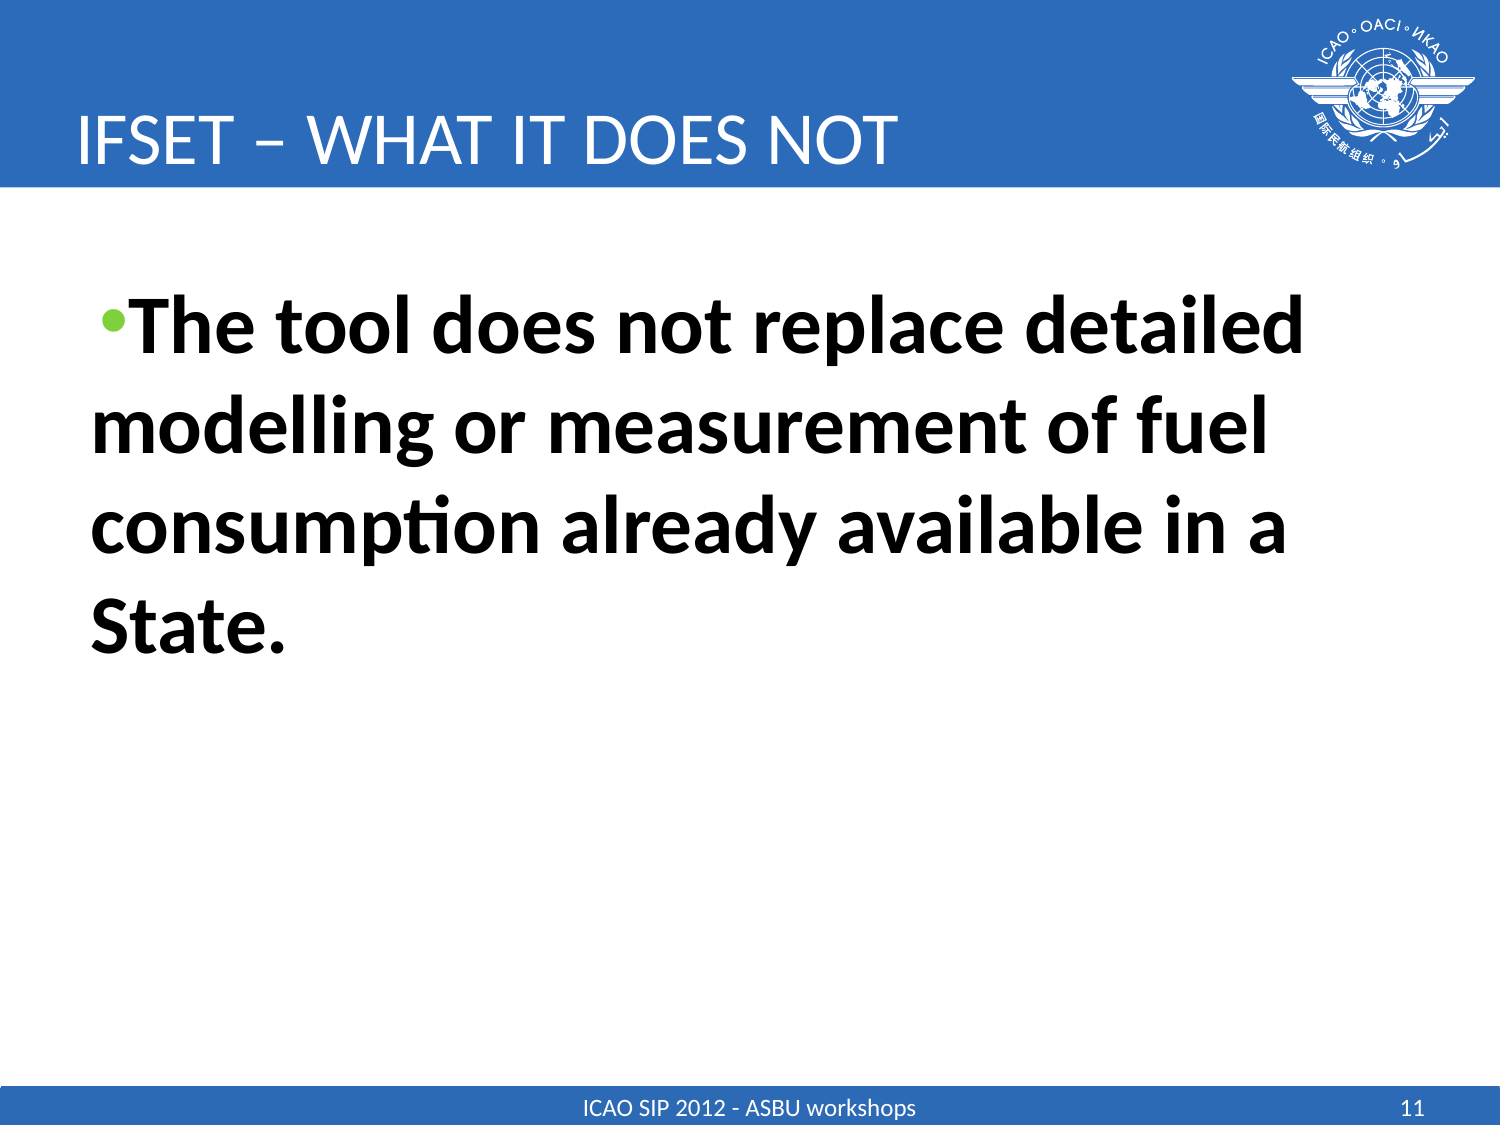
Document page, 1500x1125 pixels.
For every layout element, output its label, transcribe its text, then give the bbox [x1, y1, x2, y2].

list The tool does not replace detailed modelling or measurement of fuel consumption already available in a State. [75, 262, 1425, 1005]
footer ICAO SIP 2012 - ASBU workshops [212, 1087, 1288, 1125]
title IFSET – WHAT IT DOES NOT [0, 0, 1500, 188]
slide_number 11 [1288, 1087, 1500, 1125]
